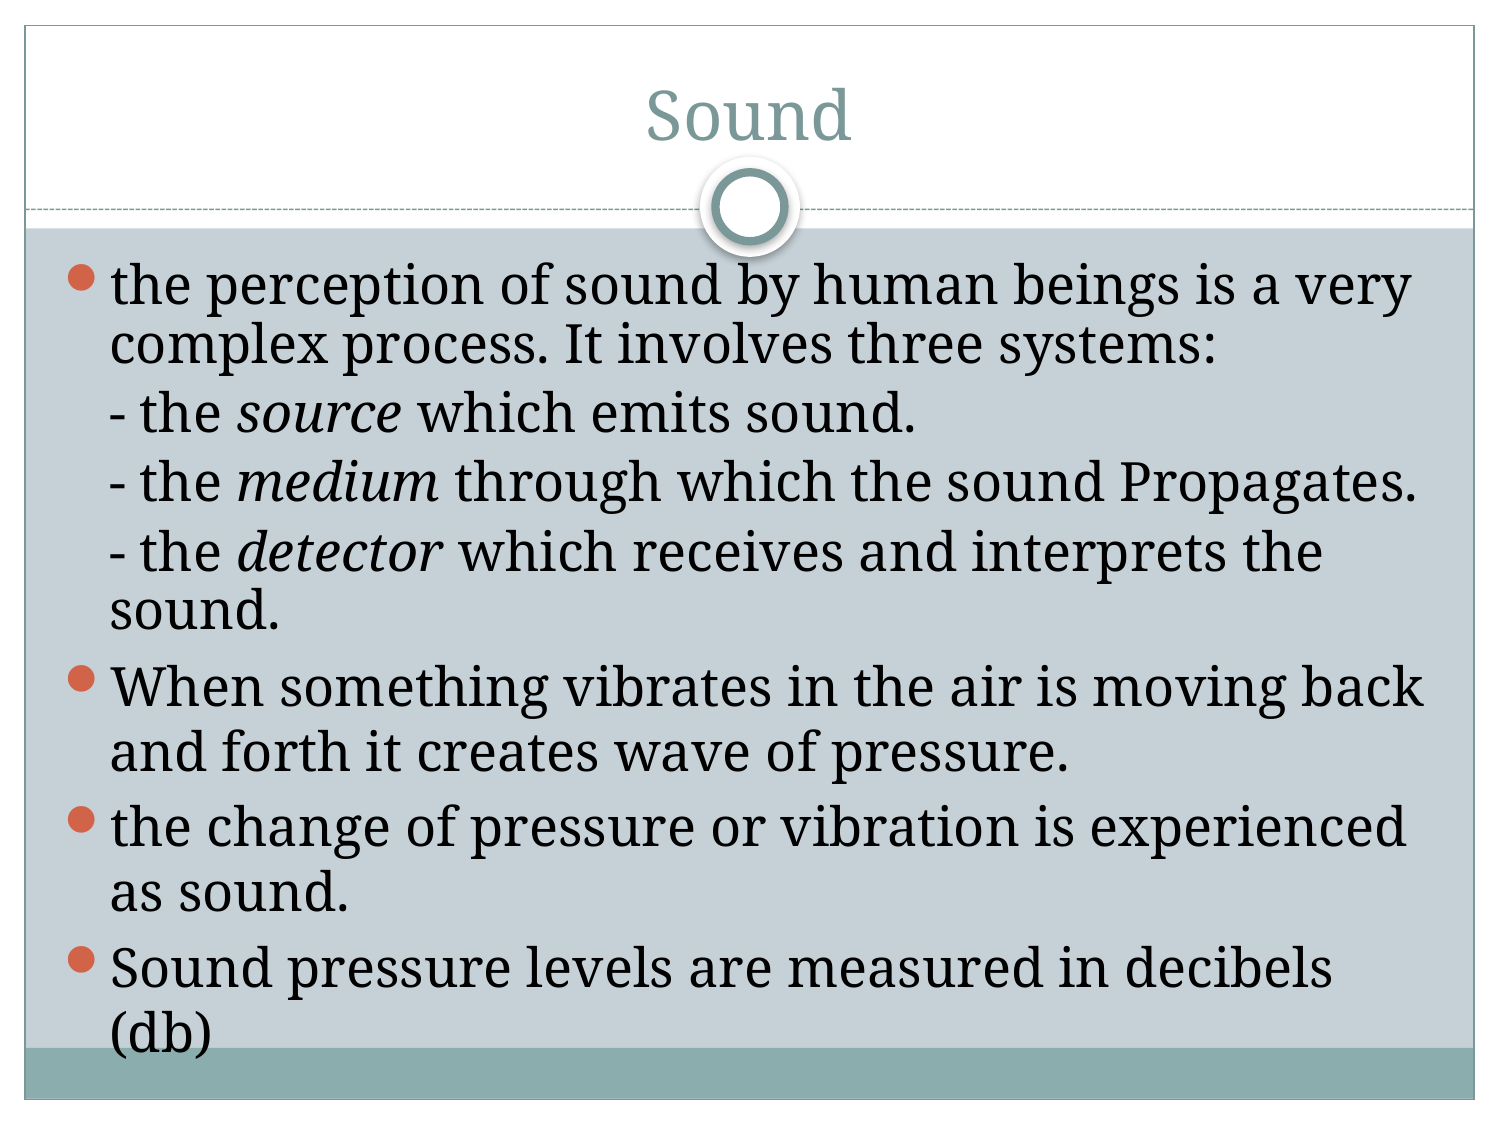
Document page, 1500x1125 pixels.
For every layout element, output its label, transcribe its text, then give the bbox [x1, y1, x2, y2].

title Sound [49, 37, 1450, 162]
list the perception of sound by human beings is a very complex process. It involves three systems: - the source which emits sound. - the medium through which the sound Propagates. - the detector which receives and interprets the sound. When something vibrates in the air is moving back and forth it creates wave of pressure. the change of pressure or vibration is experienced as sound. Sound pressure levels are measured in decibels (db) [49, 250, 1445, 1001]
